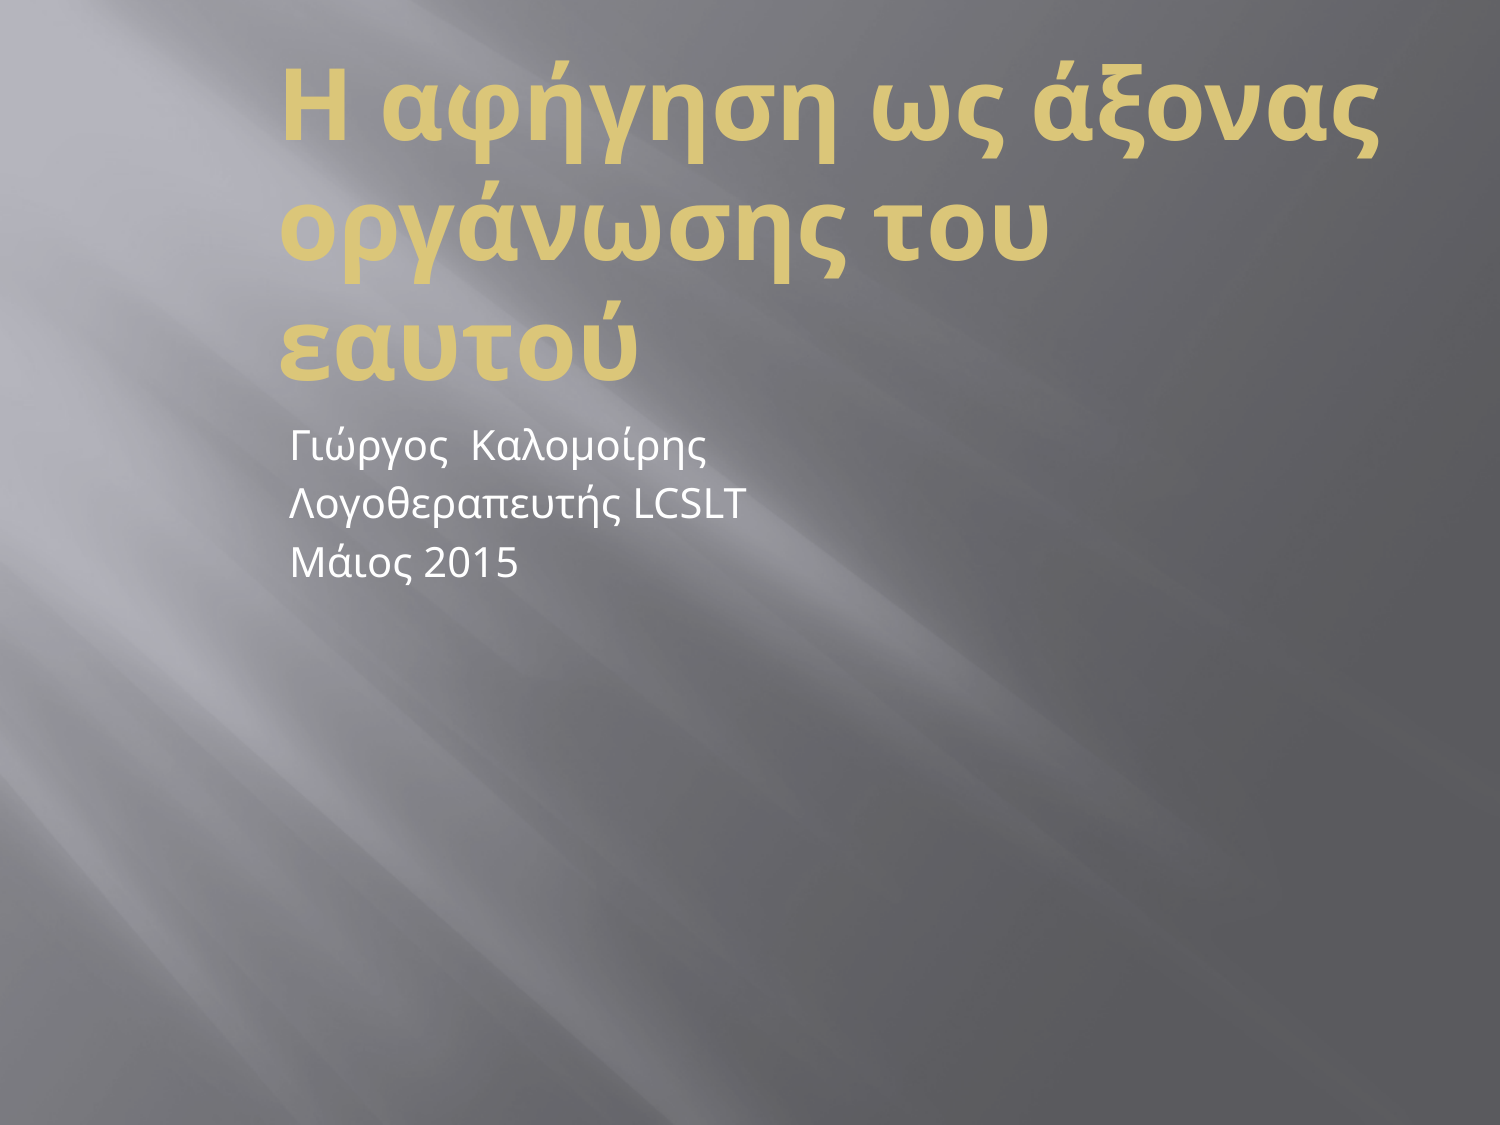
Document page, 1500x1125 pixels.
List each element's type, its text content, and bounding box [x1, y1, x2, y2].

title Η αφήγηση ως άξονας οργάνωσης του εαυτού [262, 99, 1425, 400]
list Γιώργος Καλομοίρης Λογοθεραπευτής LCSLT Μάιος 2015 [262, 411, 1425, 659]
